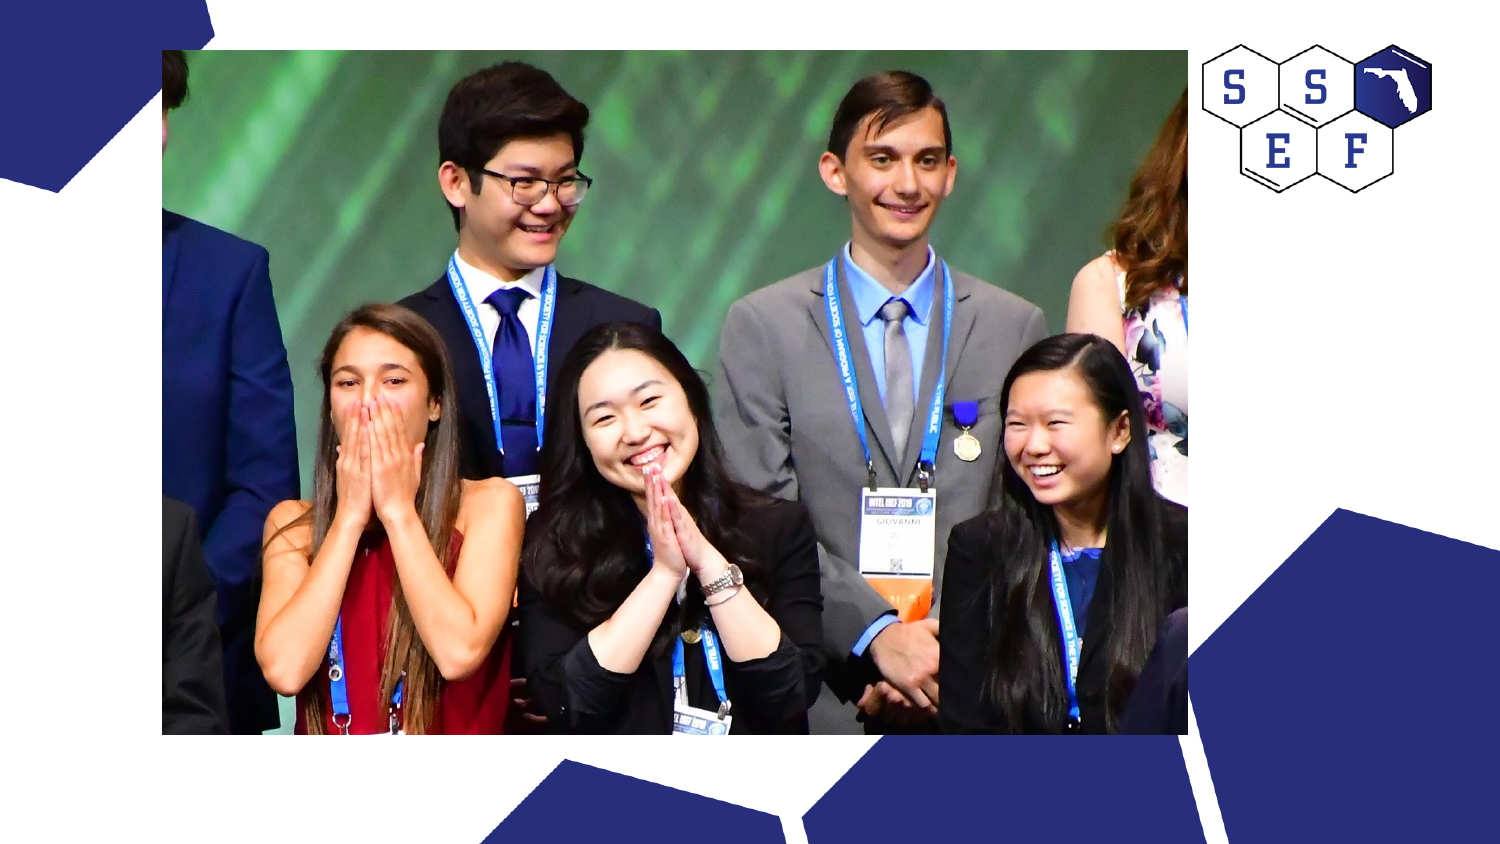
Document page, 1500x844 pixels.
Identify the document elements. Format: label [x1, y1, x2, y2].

picture [0, 0, 1500, 844]
text_box [10, 0, 776, 266]
